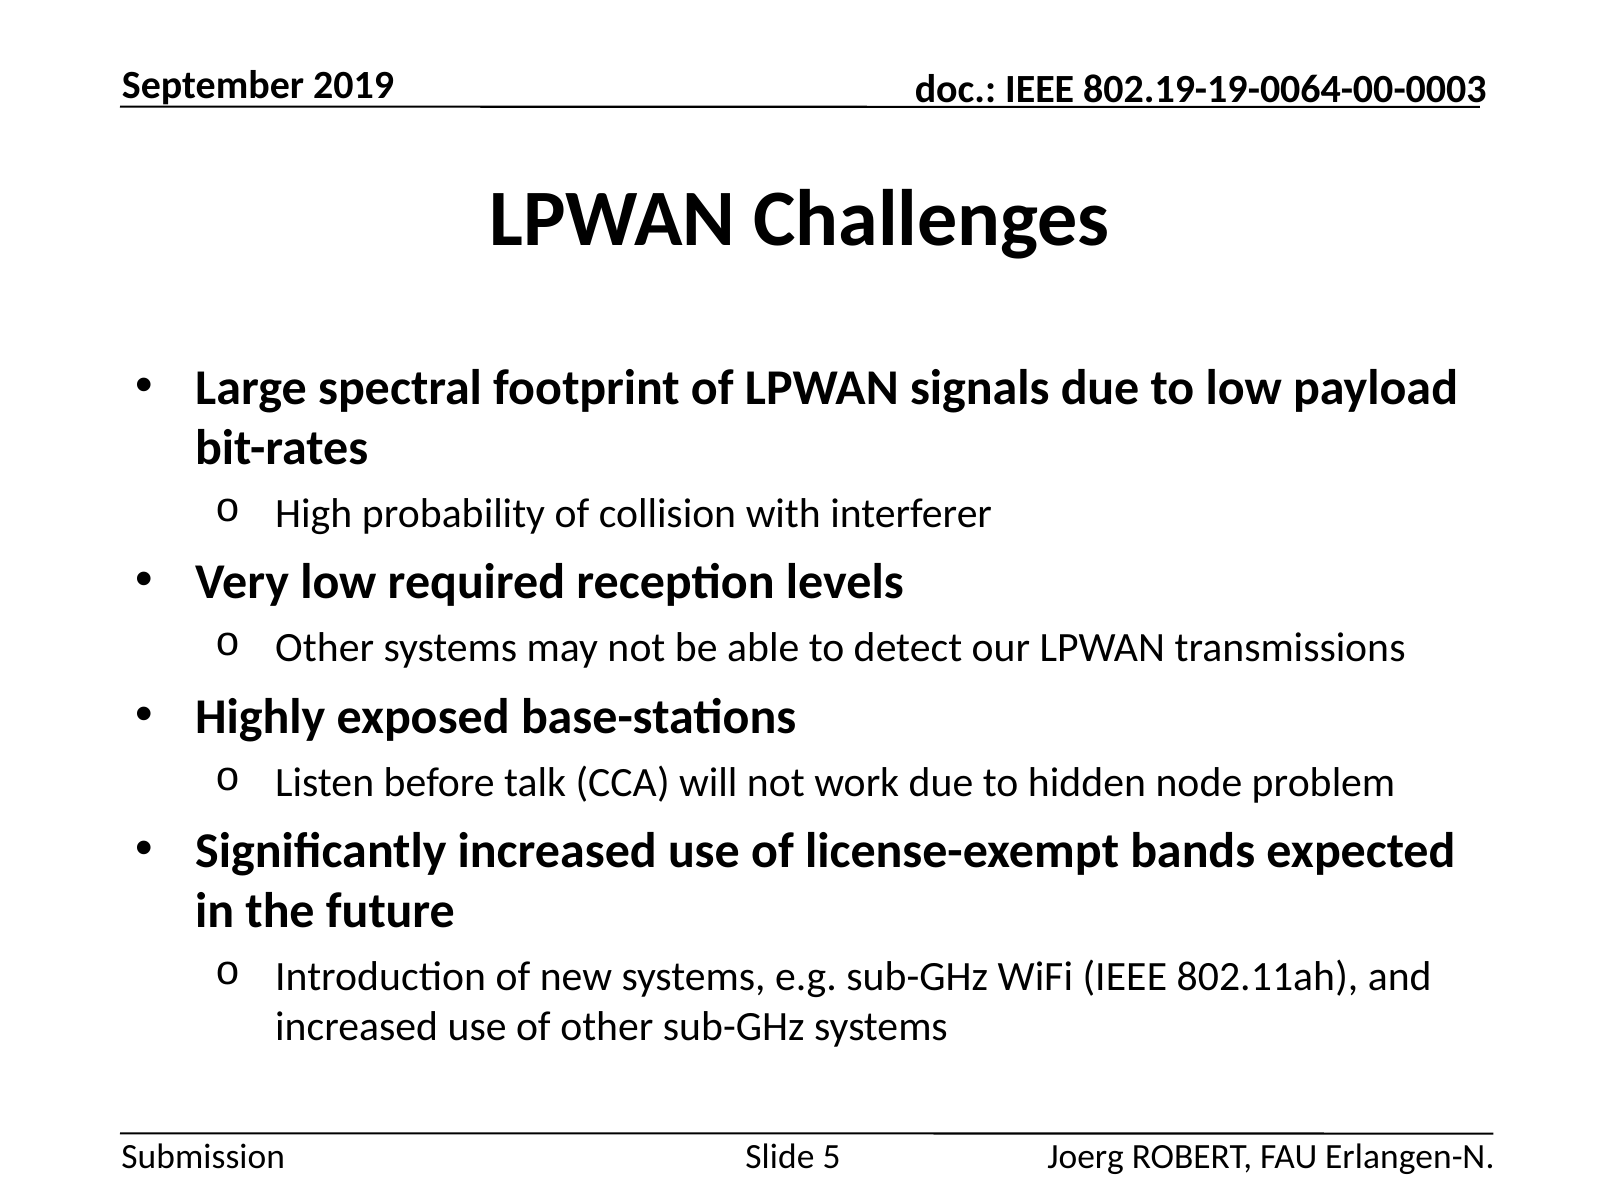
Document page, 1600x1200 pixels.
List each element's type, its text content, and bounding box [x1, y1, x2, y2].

list Large spectral footprint of LPWAN signals due to low payload bit-rates High probability of collision with interferer Very low required reception levels Other systems may not be able to detect our LPWAN transmissions Highly exposed base-stations Listen before talk (CCA) will not work due to hidden node problem Significantly increased use of license-exempt bands expected in the future Introduction of new systems, e.g. sub-GHz WiFi (IEEE 802.11ah), and increased use of other sub-GHz systems [119, 346, 1480, 1067]
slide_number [121, 58, 451, 107]
footer Joerg ROBERT, FAU Erlangen-N. [937, 1132, 1495, 1174]
slide_number Slide 5 [733, 1132, 854, 1197]
title LPWAN Challenges [119, 119, 1480, 307]
